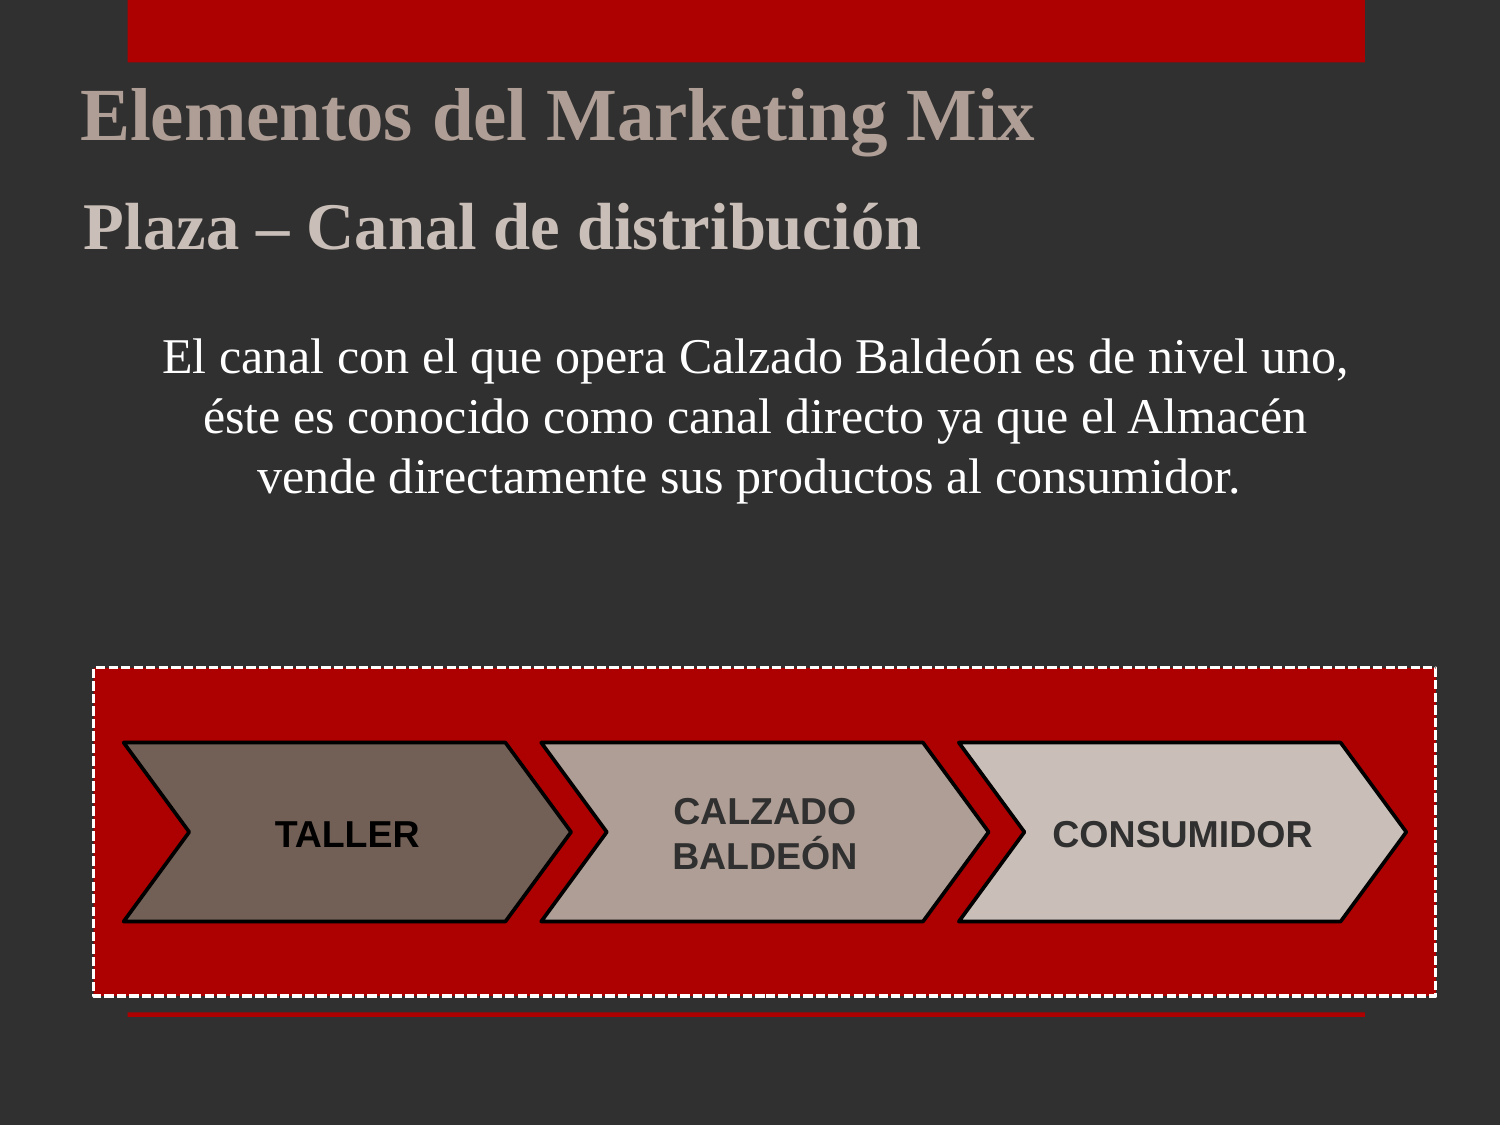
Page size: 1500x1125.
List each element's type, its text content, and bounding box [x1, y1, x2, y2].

text_box El canal con el que opera Calzado Baldeón es de nivel uno, éste es conocido como canal directo ya que el Almacén vende directamente sus productos al consumidor. [128, 316, 1383, 512]
text_box CALZADO BALDEÓN [539, 740, 991, 924]
text_box Plaza – Canal de distribución [69, 175, 938, 270]
text_box CONSUMIDOR [957, 740, 1408, 924]
text_box TALLER [121, 740, 573, 924]
text_box [92, 666, 1438, 998]
text_box Elementos del Marketing Mix [65, 58, 1051, 164]
